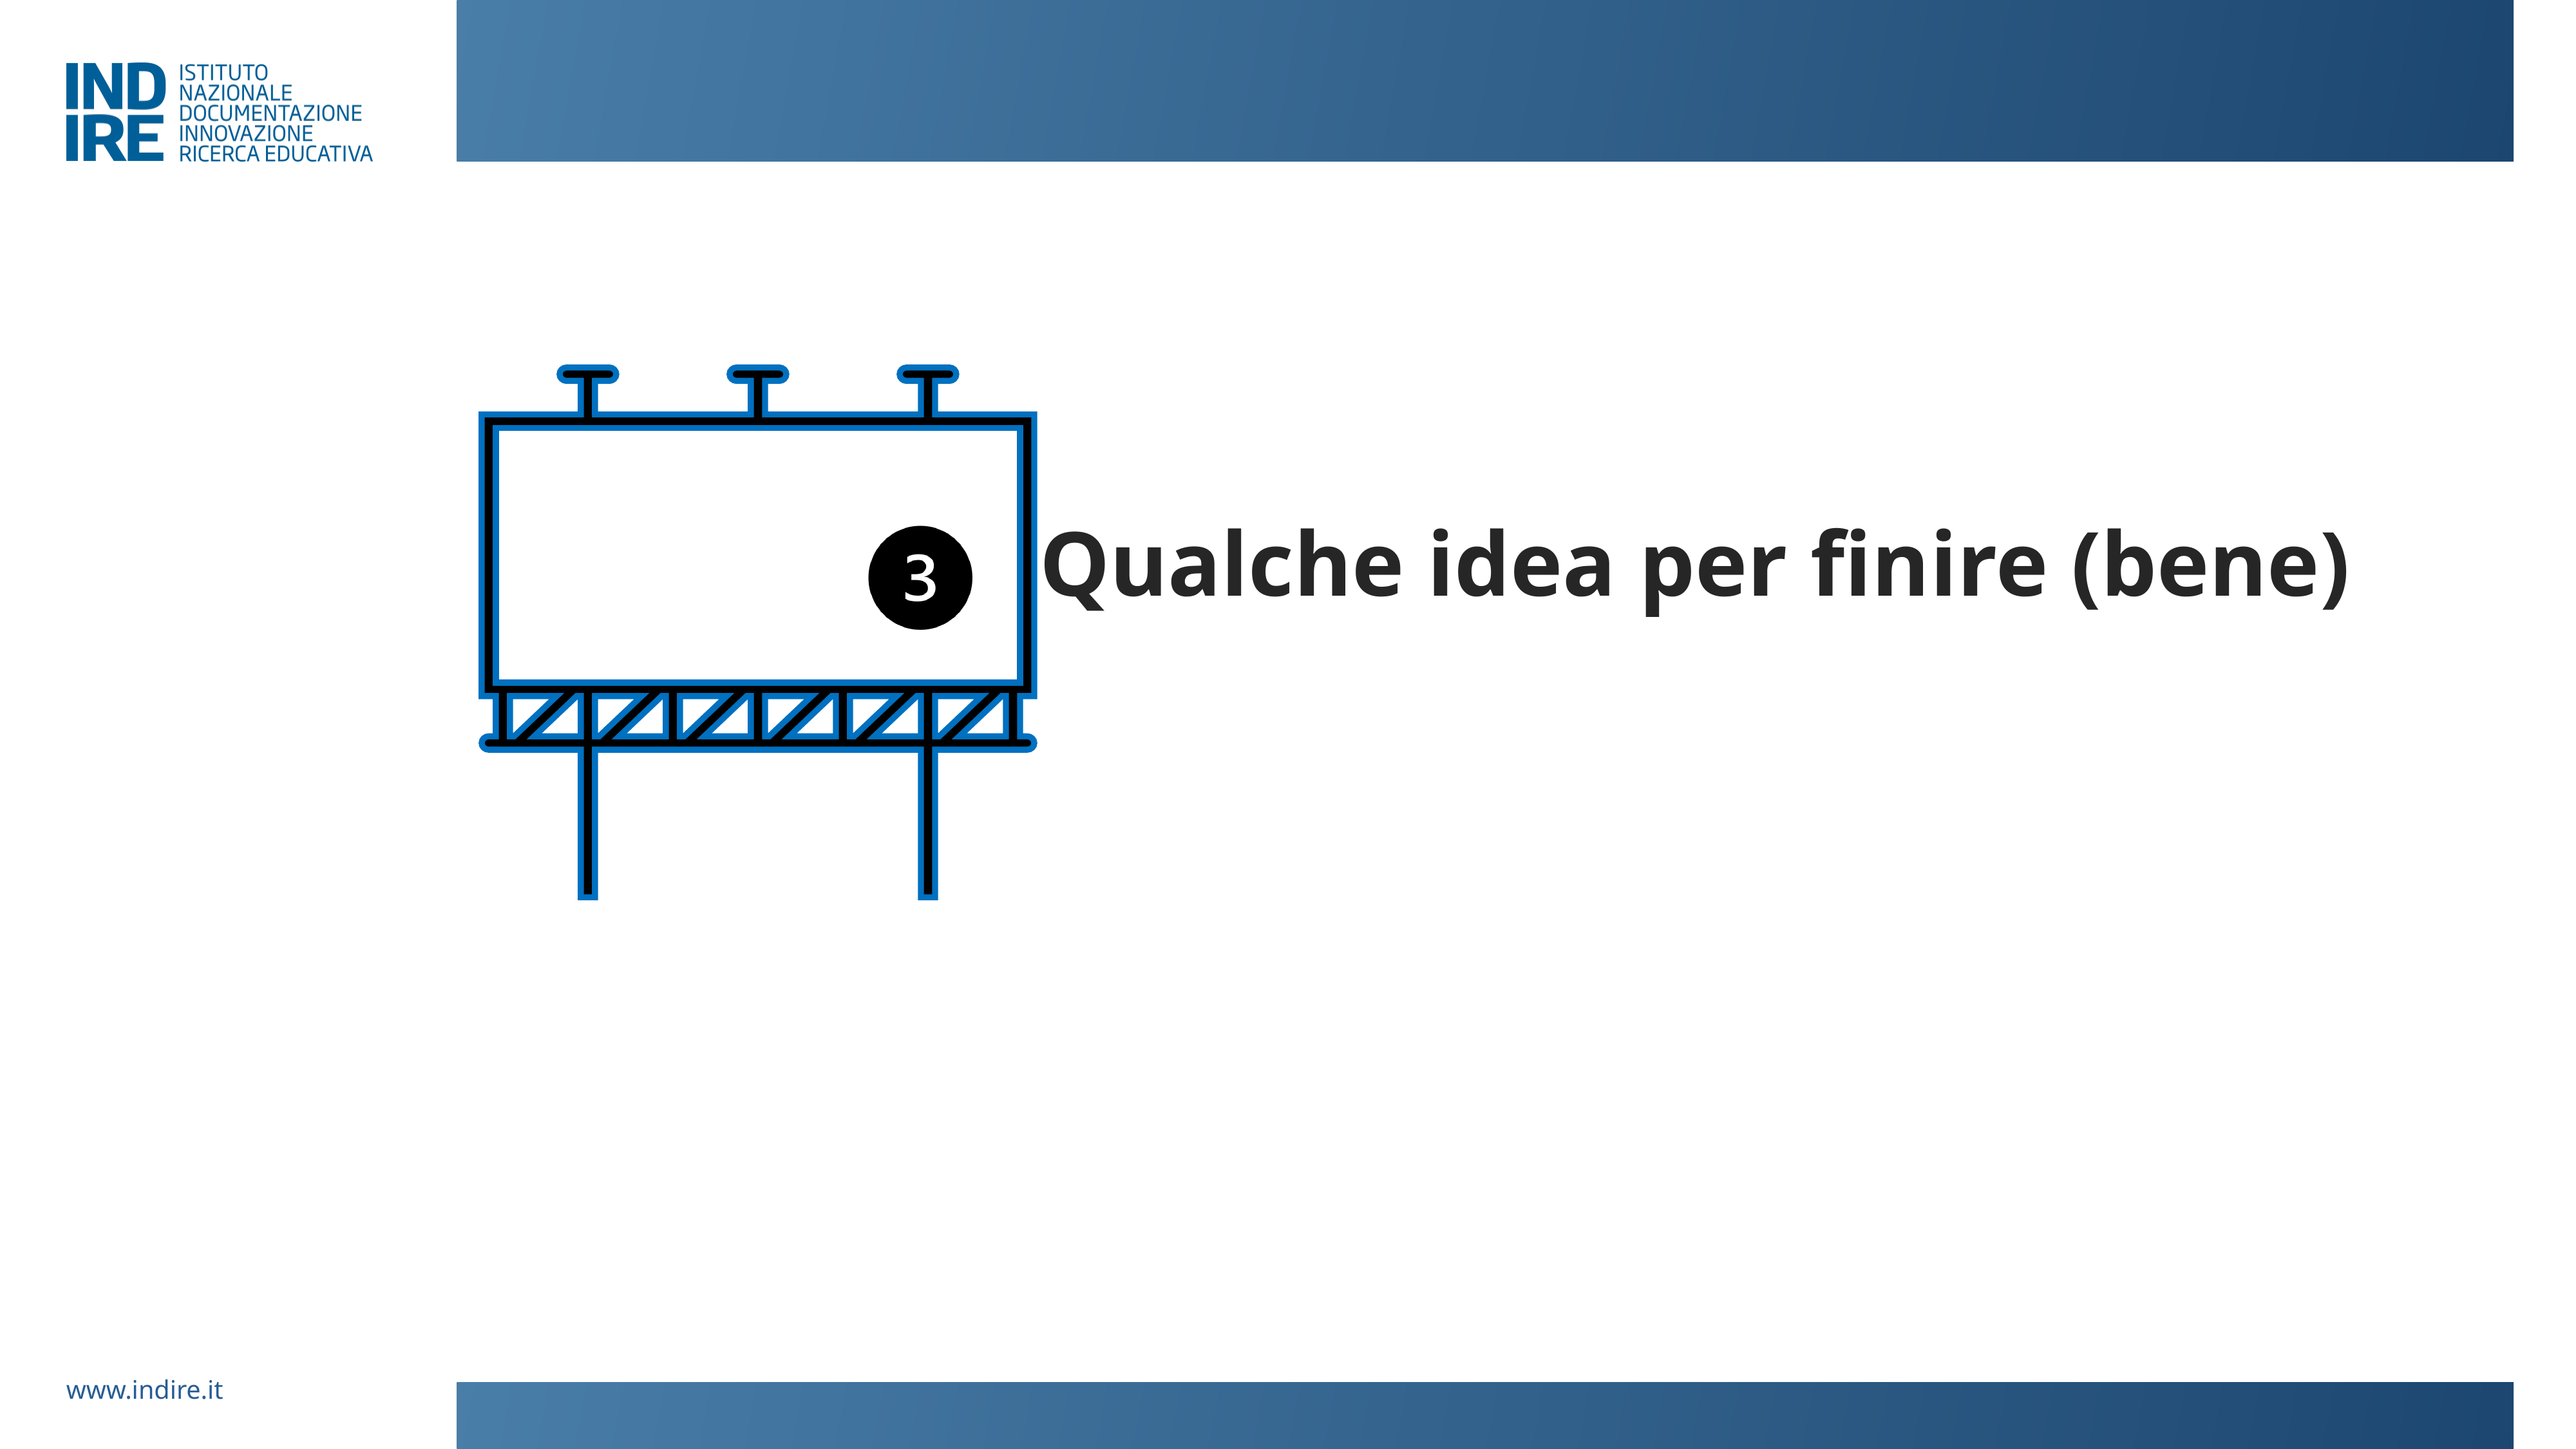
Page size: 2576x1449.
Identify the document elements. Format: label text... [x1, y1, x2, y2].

picture [855, 512, 986, 643]
picture [66, 62, 373, 162]
text_box [481, 367, 1035, 898]
text_box Qualche idea per finire (bene) [1034, 502, 2576, 620]
